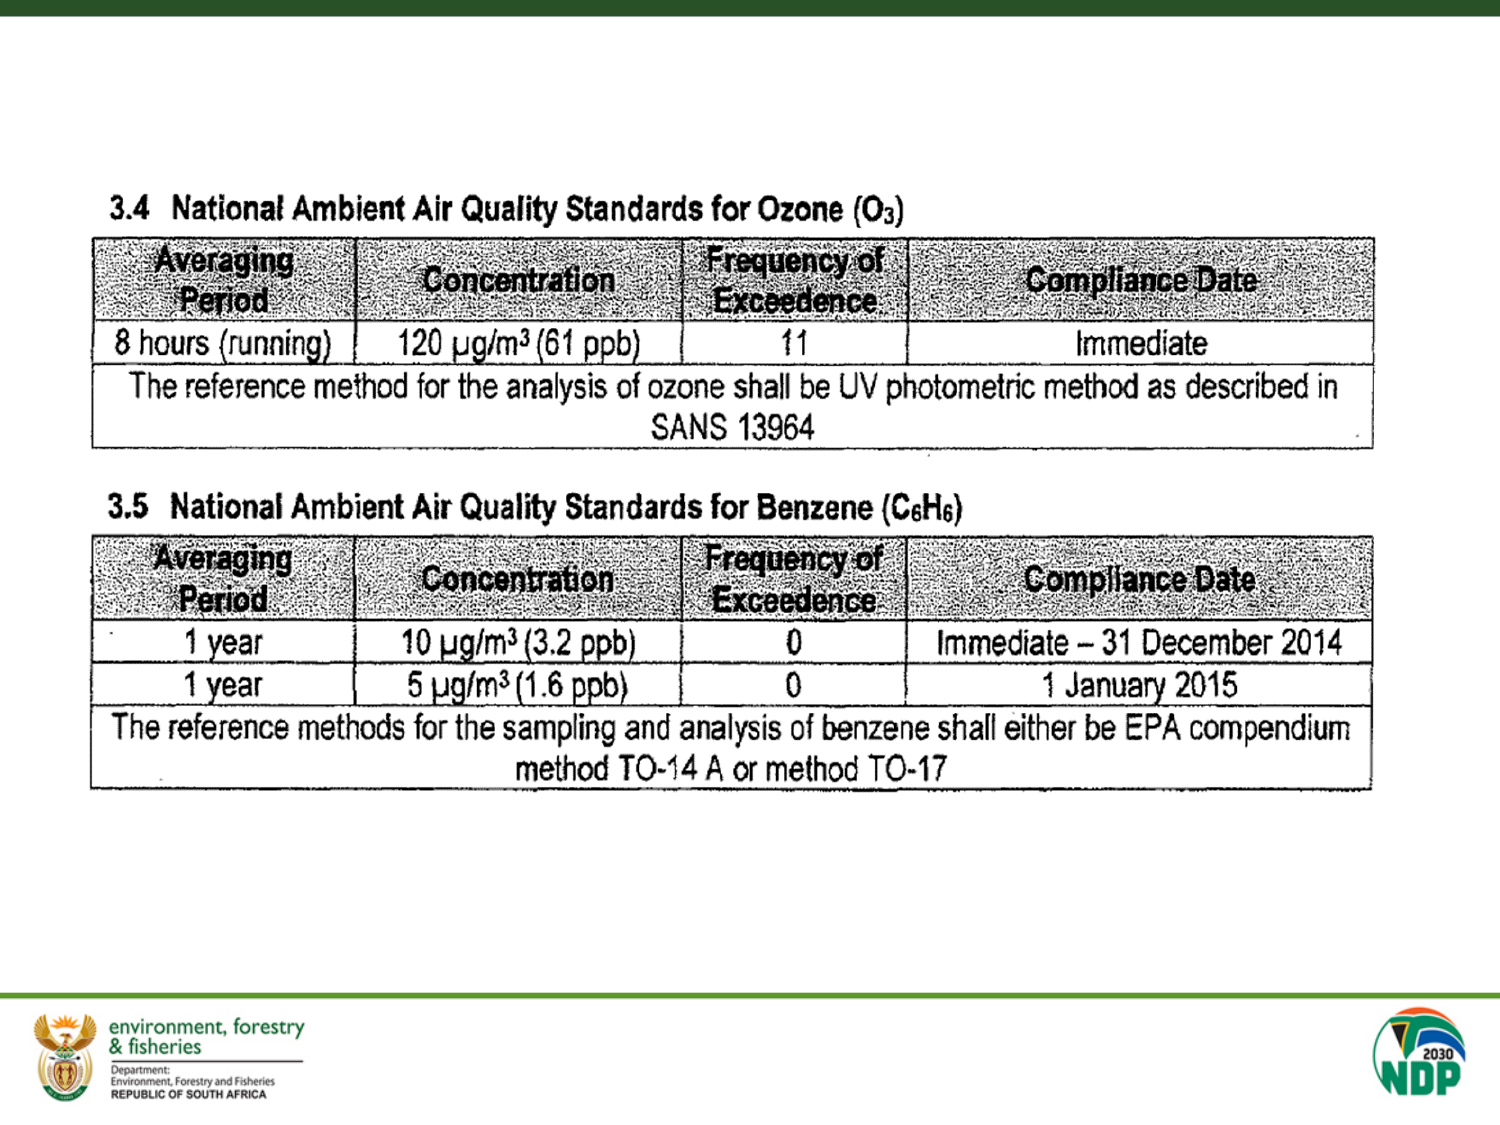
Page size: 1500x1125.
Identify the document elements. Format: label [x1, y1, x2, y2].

picture [0, 0, 1500, 1125]
list [50, 191, 1401, 814]
